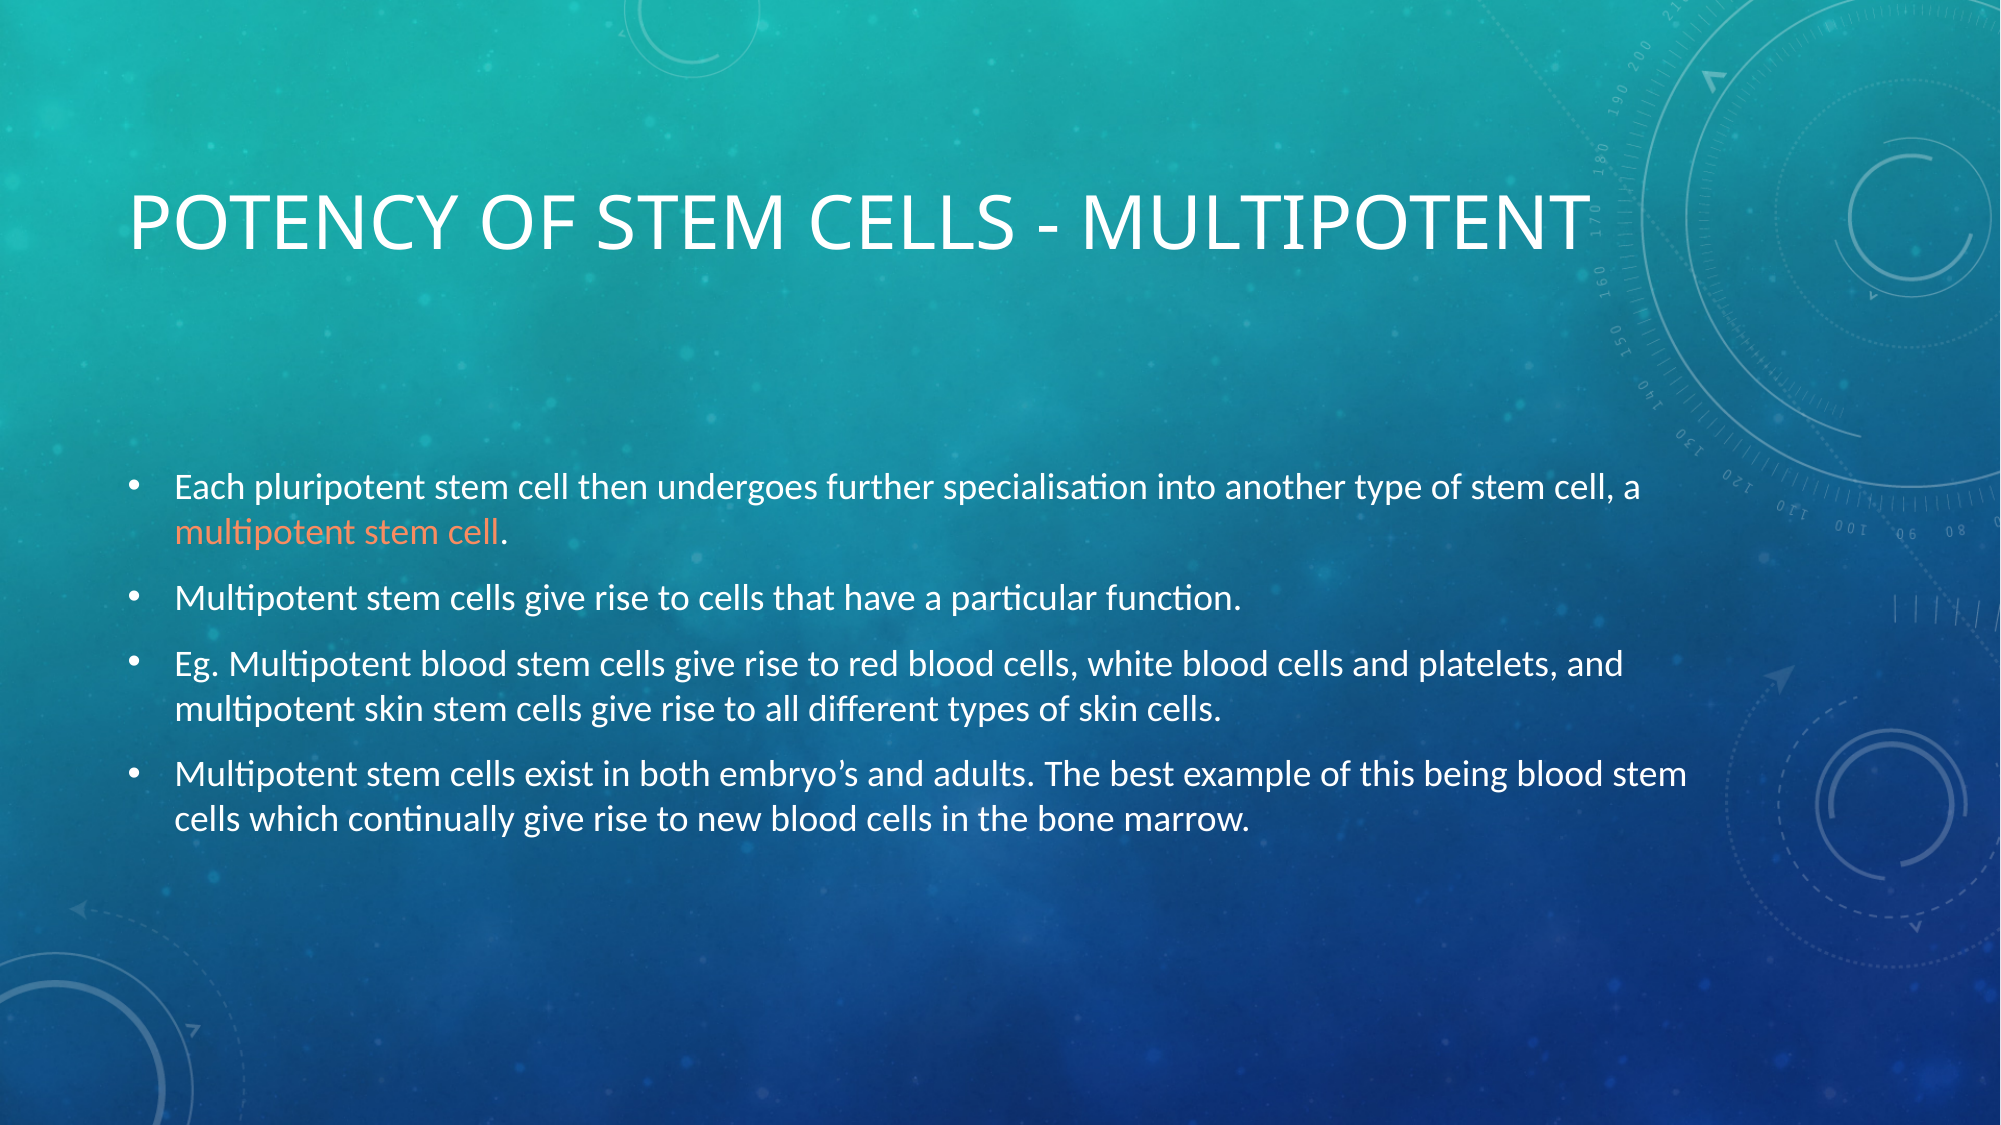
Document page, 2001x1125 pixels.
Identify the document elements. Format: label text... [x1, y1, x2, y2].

title Potency of stem cells - multipotent [112, 99, 1775, 339]
list Each pluripotent stem cell then undergoes further specialisation into another type of stem cell, a multipotent stem cell. Multipotent stem cells give rise to cells that have a particular function. Eg. Multipotent blood stem cells give rise to red blood cells, white blood cells and platelets, and multipotent skin stem cells give rise to all different types of skin cells. Multipotent stem cells exist in both embryo’s and adults. The best example of this being blood stem cells which continually give rise to new blood cells in the bone marrow. [112, 351, 1775, 950]
picture [0, 0, 2001, 1125]
